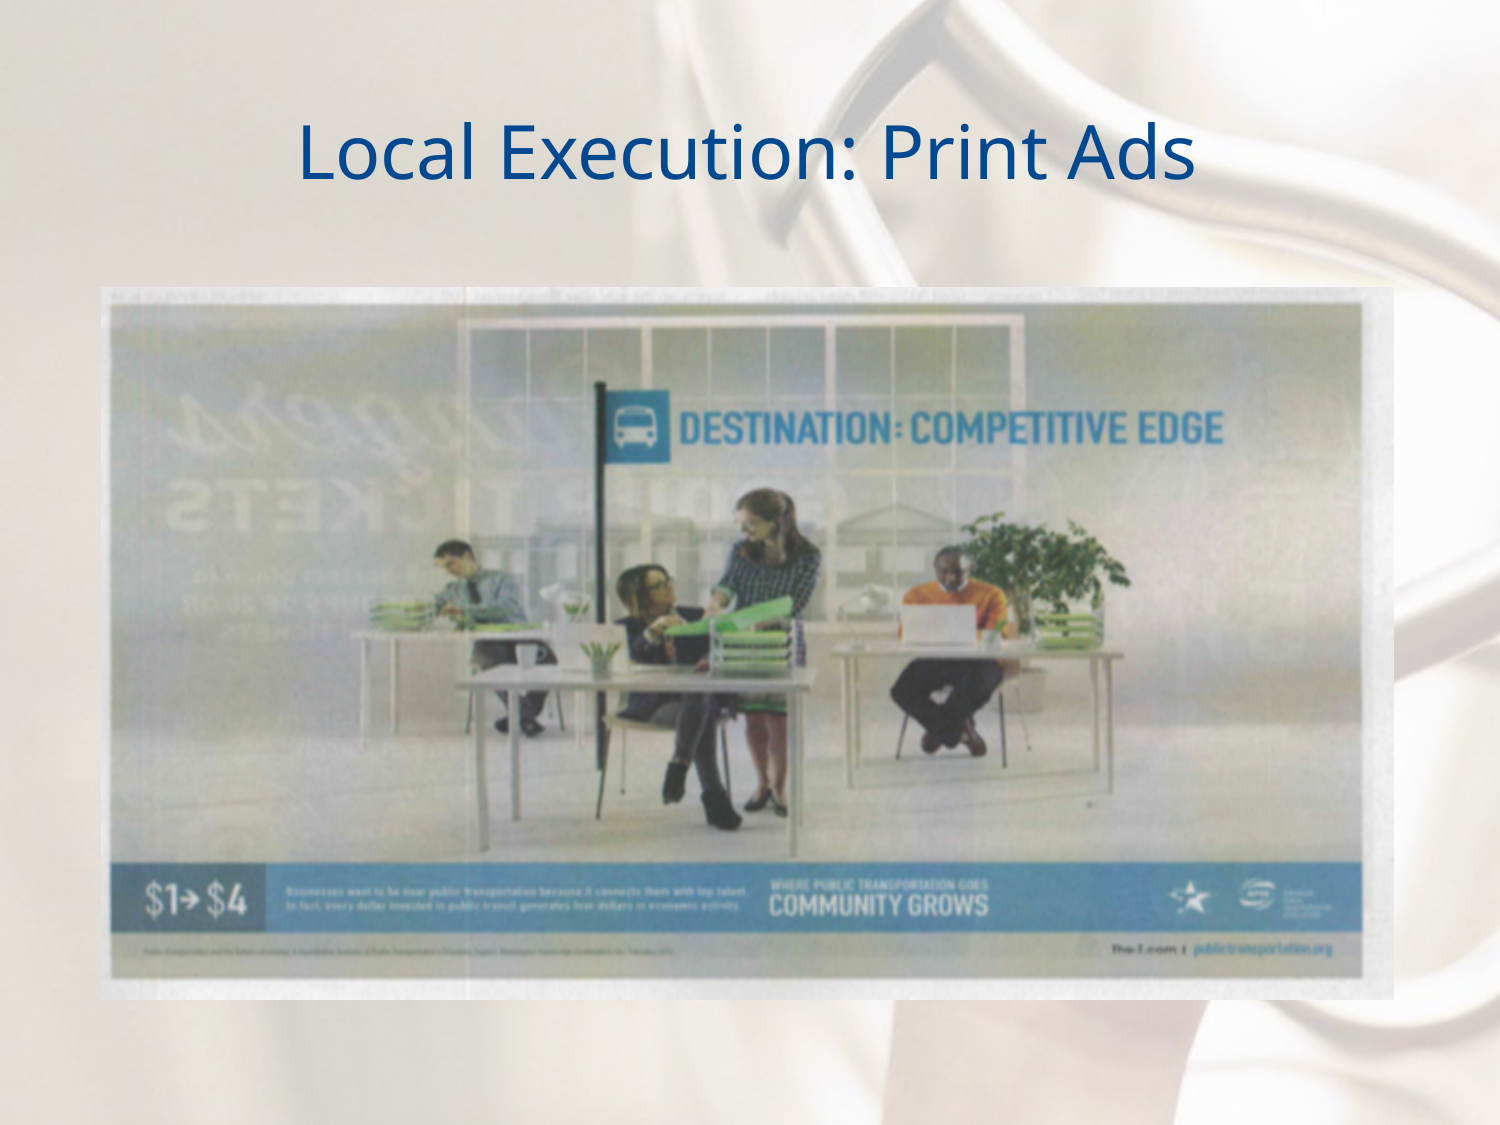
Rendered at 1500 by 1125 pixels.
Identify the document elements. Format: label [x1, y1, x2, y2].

picture [0, 0, 1500, 1125]
list [100, 286, 1394, 1001]
